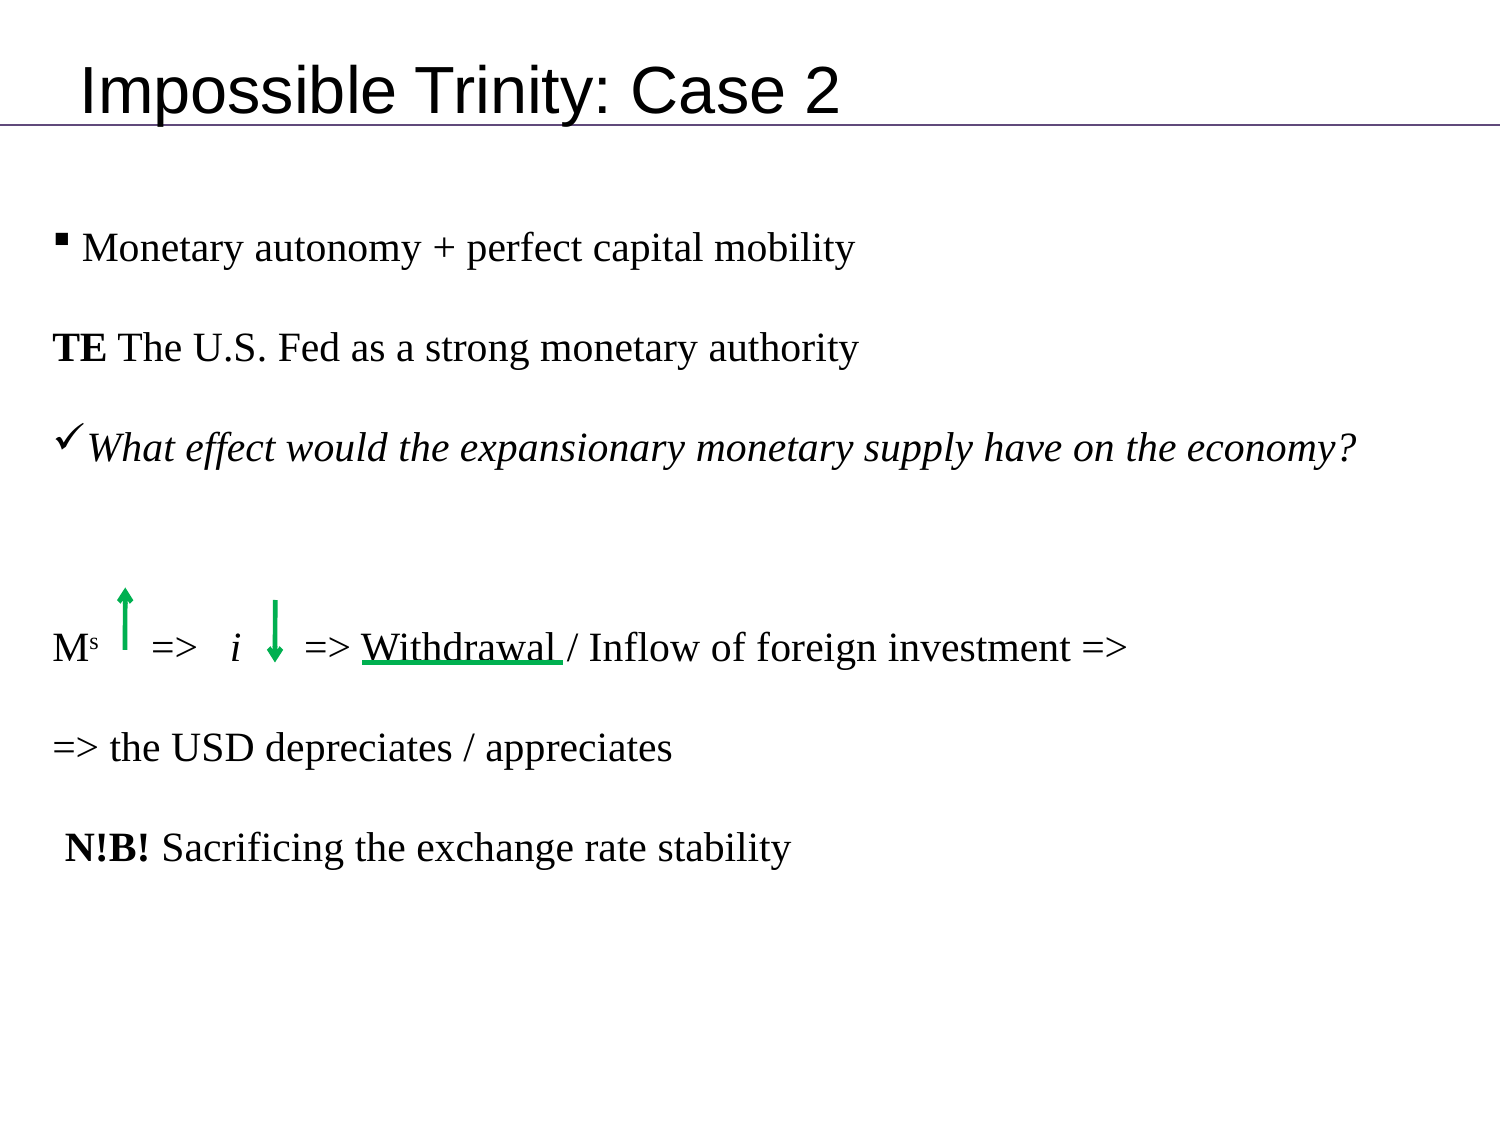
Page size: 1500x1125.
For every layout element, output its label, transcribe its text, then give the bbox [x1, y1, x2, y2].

text_box Impossible Trinity: Case 2 [64, 0, 858, 124]
text_box N!B! Sacrificing the exchange rate stability [50, 812, 1063, 878]
text_box Monetary autonomy + perfect capital mobility TE The U.S. Fed as a strong monetary authority What effect would the expansionary monetary supply have on the economy? Ms => i => Withdrawal / Inflow of foreign investment => => the USD depreciates / appreciates [37, 162, 1413, 778]
